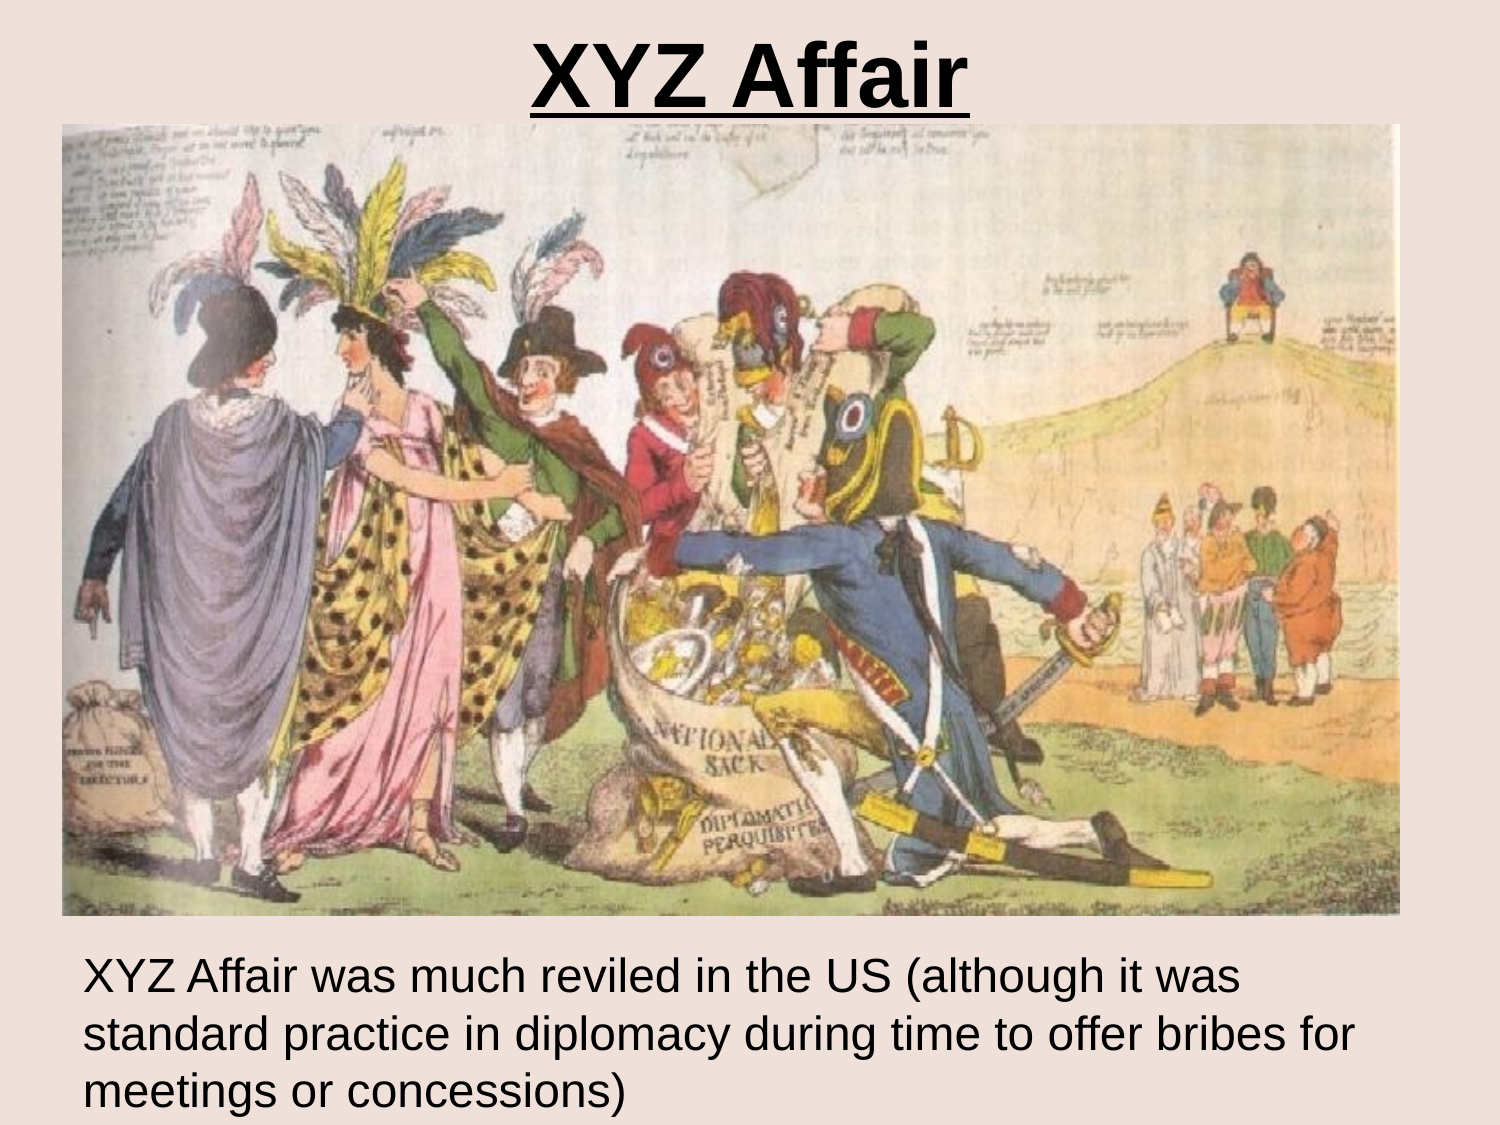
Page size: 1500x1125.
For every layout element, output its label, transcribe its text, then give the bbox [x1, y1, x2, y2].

picture [62, 124, 1401, 917]
title XYZ Affair [75, 12, 1425, 130]
list XYZ Affair was much reviled in the US (although it was standard practice in diplomacy during time to offer bribes for meetings or concessions) [67, 937, 1418, 1120]
